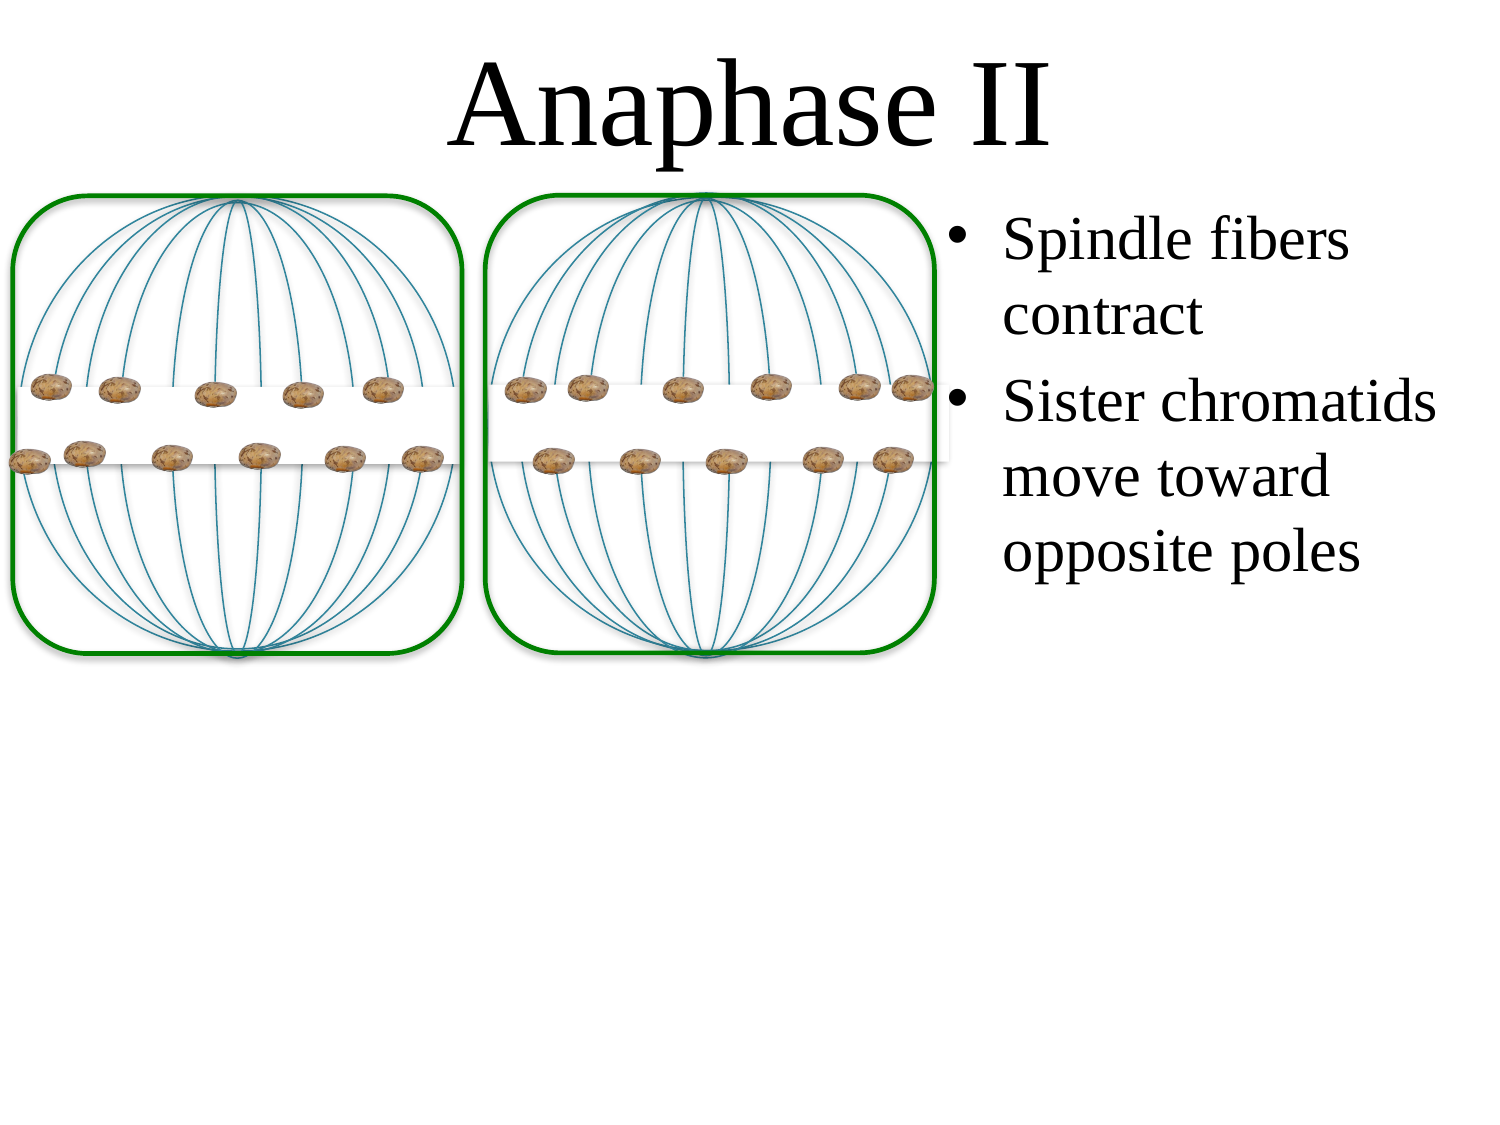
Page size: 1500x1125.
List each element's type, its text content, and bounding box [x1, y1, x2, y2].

picture [63, 431, 107, 476]
picture [891, 366, 935, 411]
picture [619, 439, 662, 484]
picture [324, 437, 367, 482]
text_box [11, 195, 463, 655]
picture [238, 434, 282, 479]
text_box [484, 194, 936, 654]
picture [504, 368, 548, 413]
picture [30, 364, 73, 409]
picture [151, 435, 194, 481]
picture [802, 437, 845, 482]
picture [567, 366, 610, 411]
picture [838, 364, 882, 409]
title Anaphase II [75, 1, 1425, 190]
picture [872, 437, 915, 482]
picture [662, 367, 705, 412]
picture [282, 373, 325, 418]
picture [194, 372, 238, 417]
text_box [939, 384, 950, 462]
picture [362, 367, 405, 412]
list Spindle fibers contract Sister chromatids move toward opposite poles [931, 189, 1480, 1084]
picture [8, 439, 52, 484]
picture [532, 438, 576, 483]
picture [98, 368, 142, 413]
picture [750, 364, 793, 409]
picture [401, 437, 445, 482]
picture [705, 439, 749, 484]
